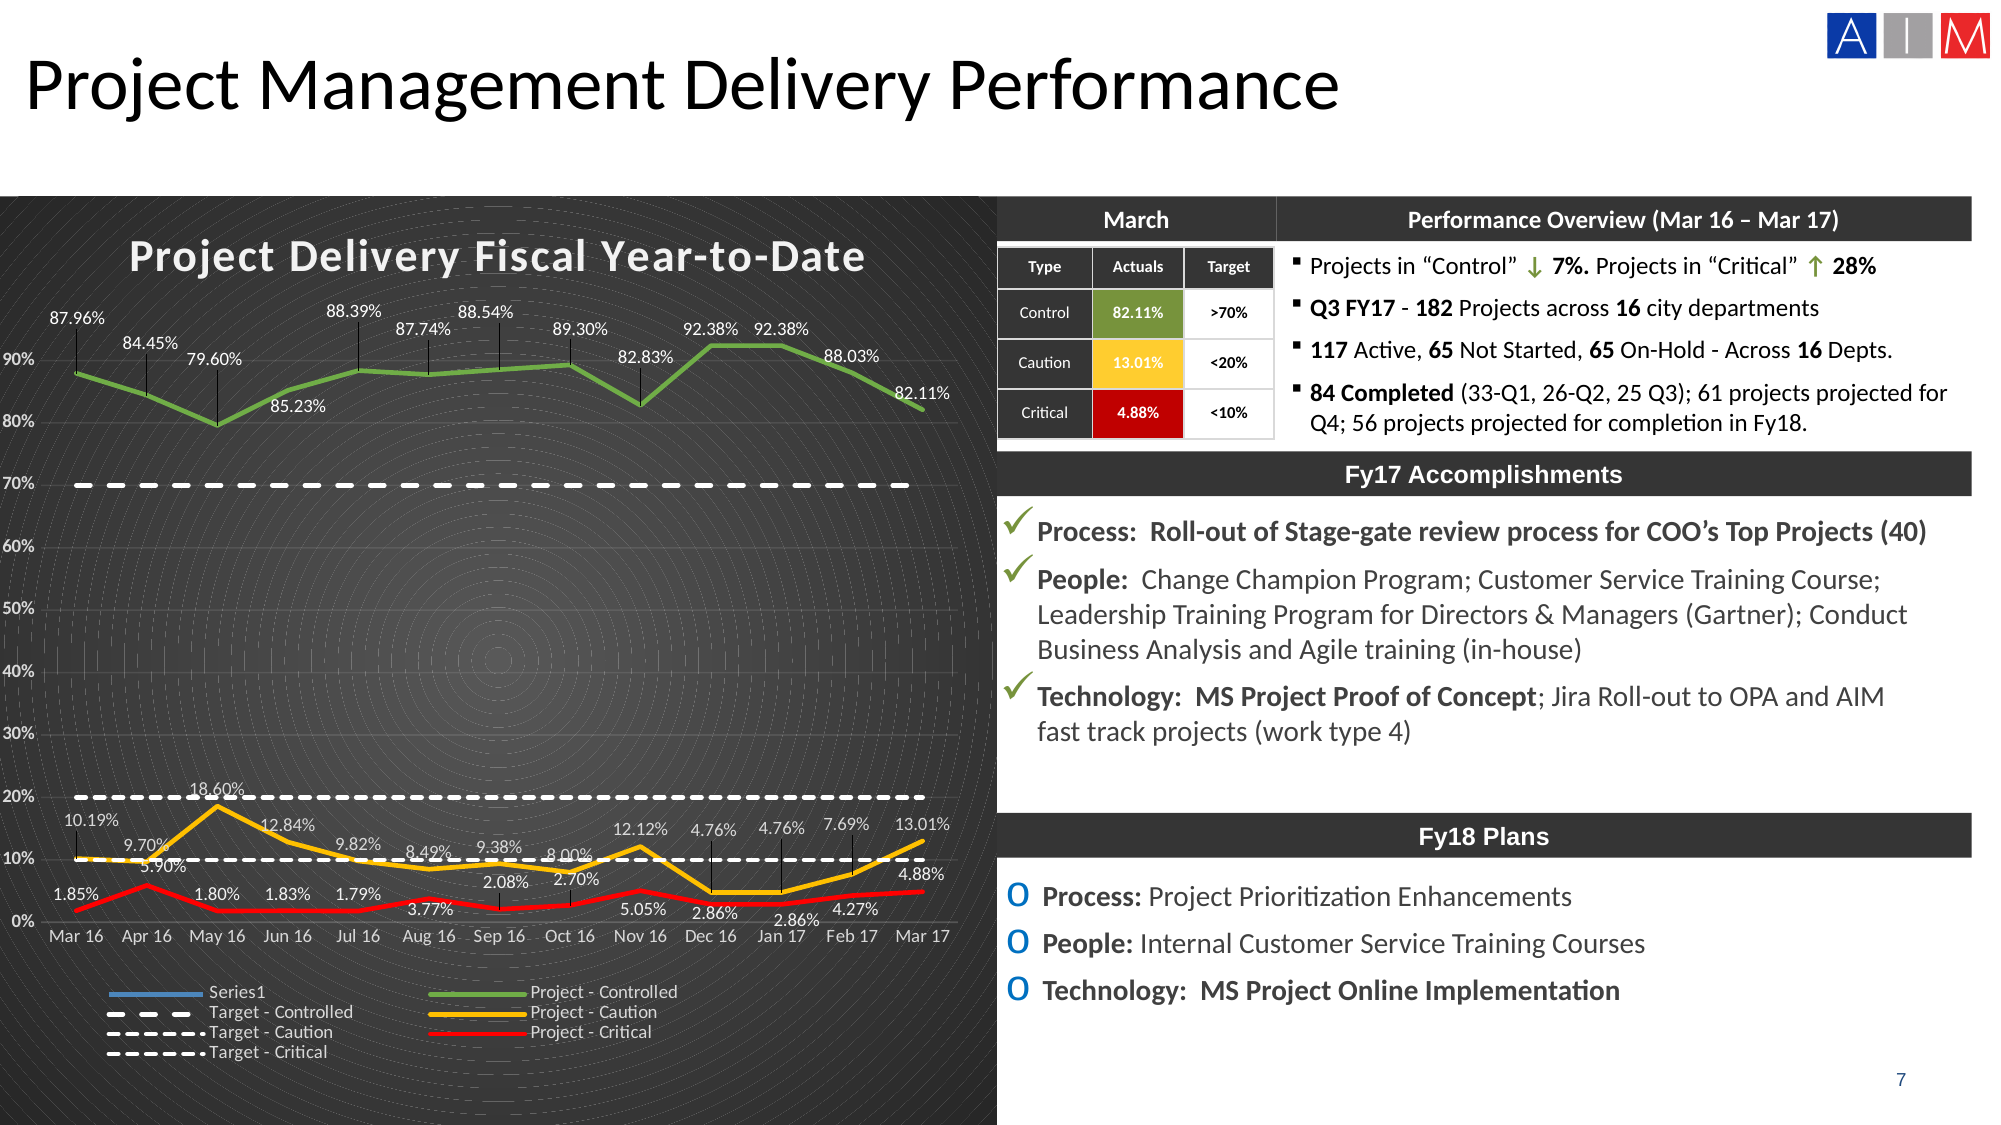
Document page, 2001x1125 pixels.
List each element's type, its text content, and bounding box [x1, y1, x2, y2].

text_box March [998, 196, 1277, 242]
text_box Fy17 Accomplishments [1001, 451, 1972, 497]
table_cell Critical [1001, 390, 1092, 438]
table_header Target [1185, 248, 1273, 288]
table_cell Control [1001, 290, 1092, 338]
text_box Process: Roll-out of Stage-gate review process for COO’s Top Projects (40) People: Change Champion Program; Customer Service Training Course; Leadership Training Program for Directors & Managers (Gartner); Conduct Business Analysis and Agile training (in-house) Technology: MS Project Proof of Concept; Jira Roll-out to OPA and AIM fast track projects (work type 4) [1001, 505, 1949, 755]
table_cell 13.01% [1093, 340, 1183, 388]
table_cell <10% [1185, 390, 1273, 438]
table_cell >70% [1185, 290, 1273, 338]
text_box Process: Project Prioritization Enhancements People: Internal Customer Service Training Courses Technology: MS Project Online Implementation [1001, 870, 1955, 1014]
text_box Projects in “Control” ↓ 7%. Projects in “Critical” ↑ 28% Q3 FY17 - 182 Projects across 16 city departments 117 Active, 65 Not Started, 65 On-Hold - Across 16 Depts. 84 Completed (33-Q1, 26-Q2, 25 Q3); 61 projects projected for Q4; 56 projects projected for completion in Fy18. [1276, 241, 2000, 444]
table_header Actuals [1093, 248, 1183, 288]
chart [0, 196, 997, 1125]
table_cell 82.11% [1093, 290, 1183, 338]
text_box Fy18 Plans [1001, 812, 1972, 858]
table_header Type [1001, 248, 1092, 288]
table_cell <20% [1185, 340, 1273, 388]
text_box Performance Overview (Mar 16 – Mar 17) [1277, 196, 1972, 241]
picture [1825, 10, 1993, 61]
text_box Project Management Delivery Performance [10, 30, 1528, 140]
table_cell Caution [1001, 340, 1092, 388]
table_cell 4.88% [1093, 390, 1183, 438]
